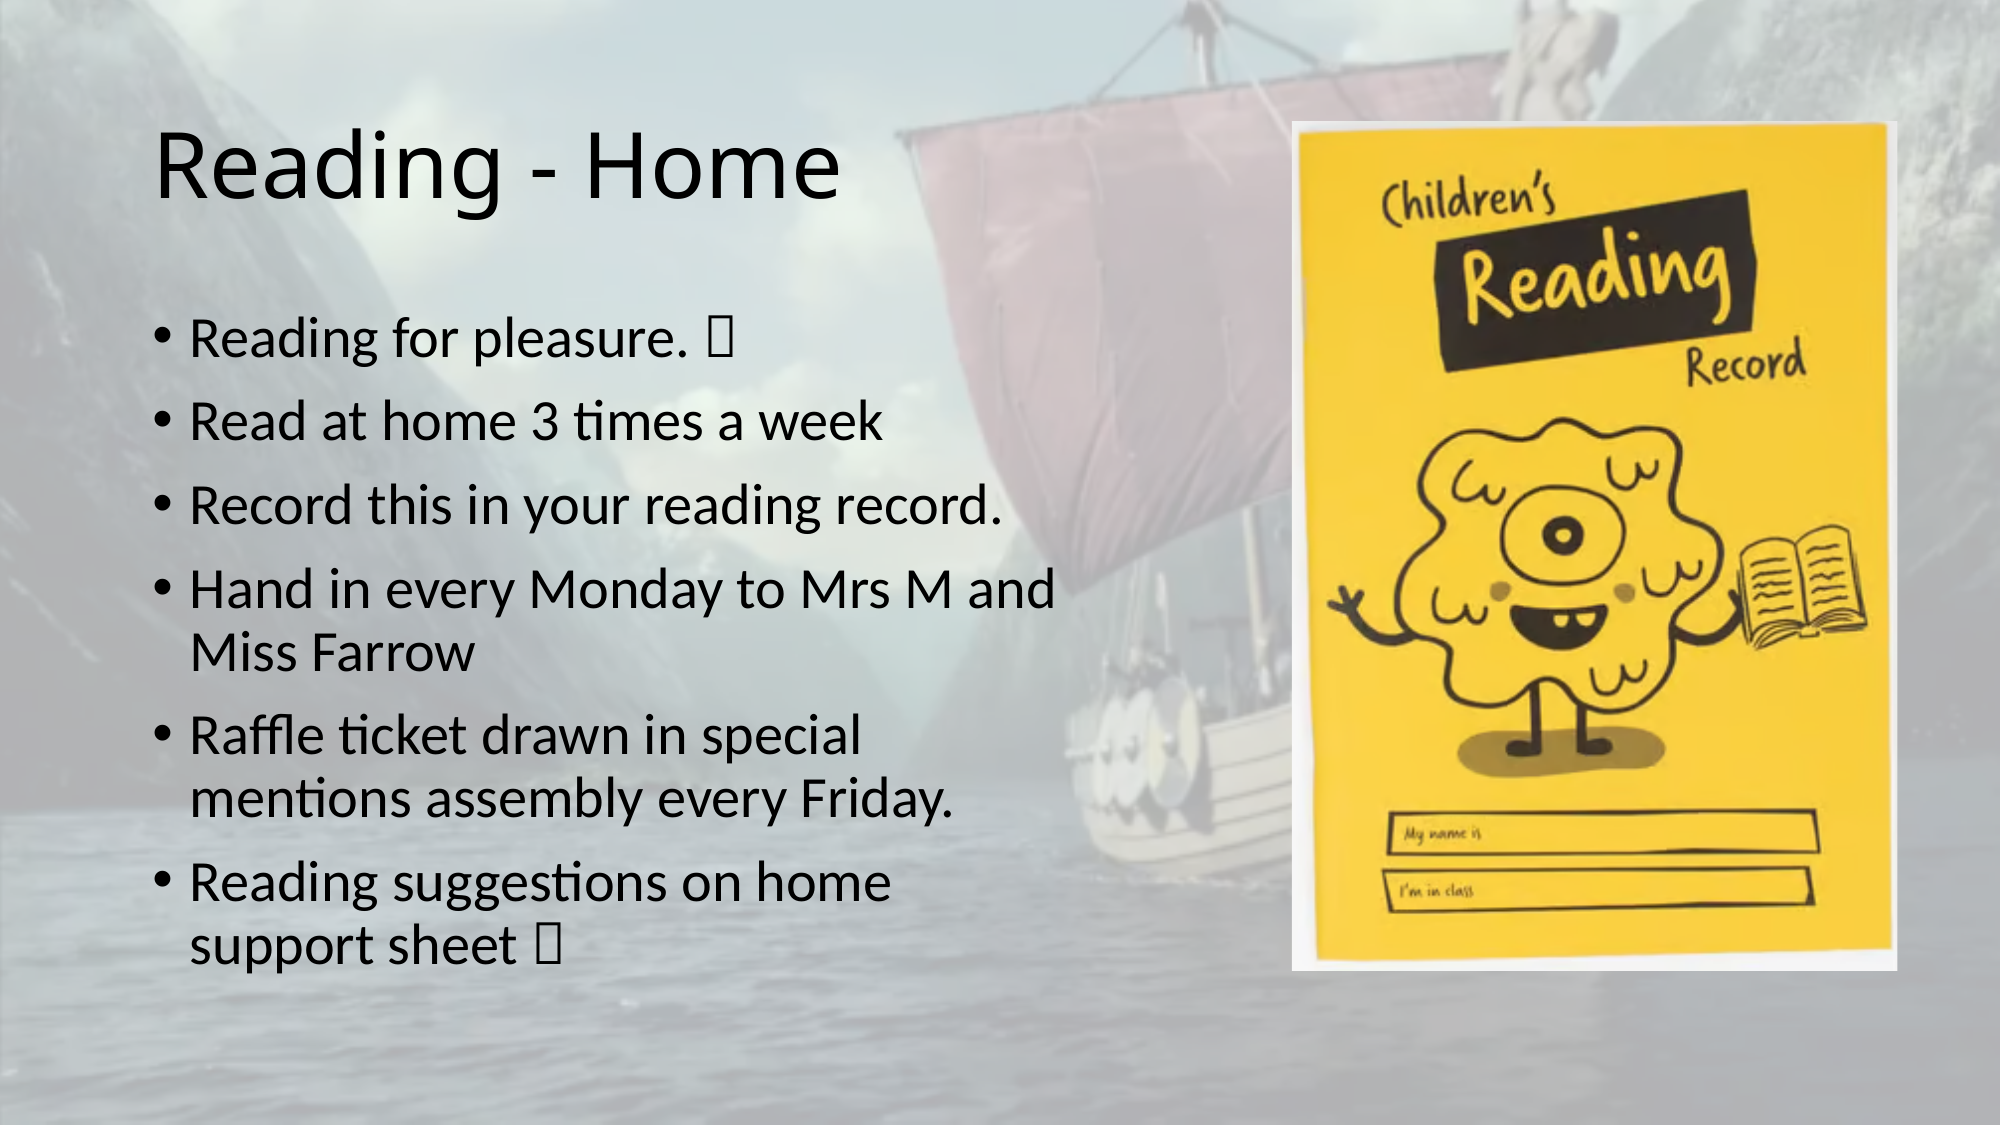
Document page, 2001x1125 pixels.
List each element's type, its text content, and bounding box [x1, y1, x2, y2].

picture [1291, 121, 1898, 971]
list Reading for pleasure.  Read at home 3 times a week Record this in your reading record. Hand in every Monday to Mrs M and Miss Farrow Raffle ticket drawn in special mentions assembly every Friday. Reading suggestions on home support sheet  [137, 299, 1082, 1014]
title Reading - Home [137, 59, 1863, 278]
